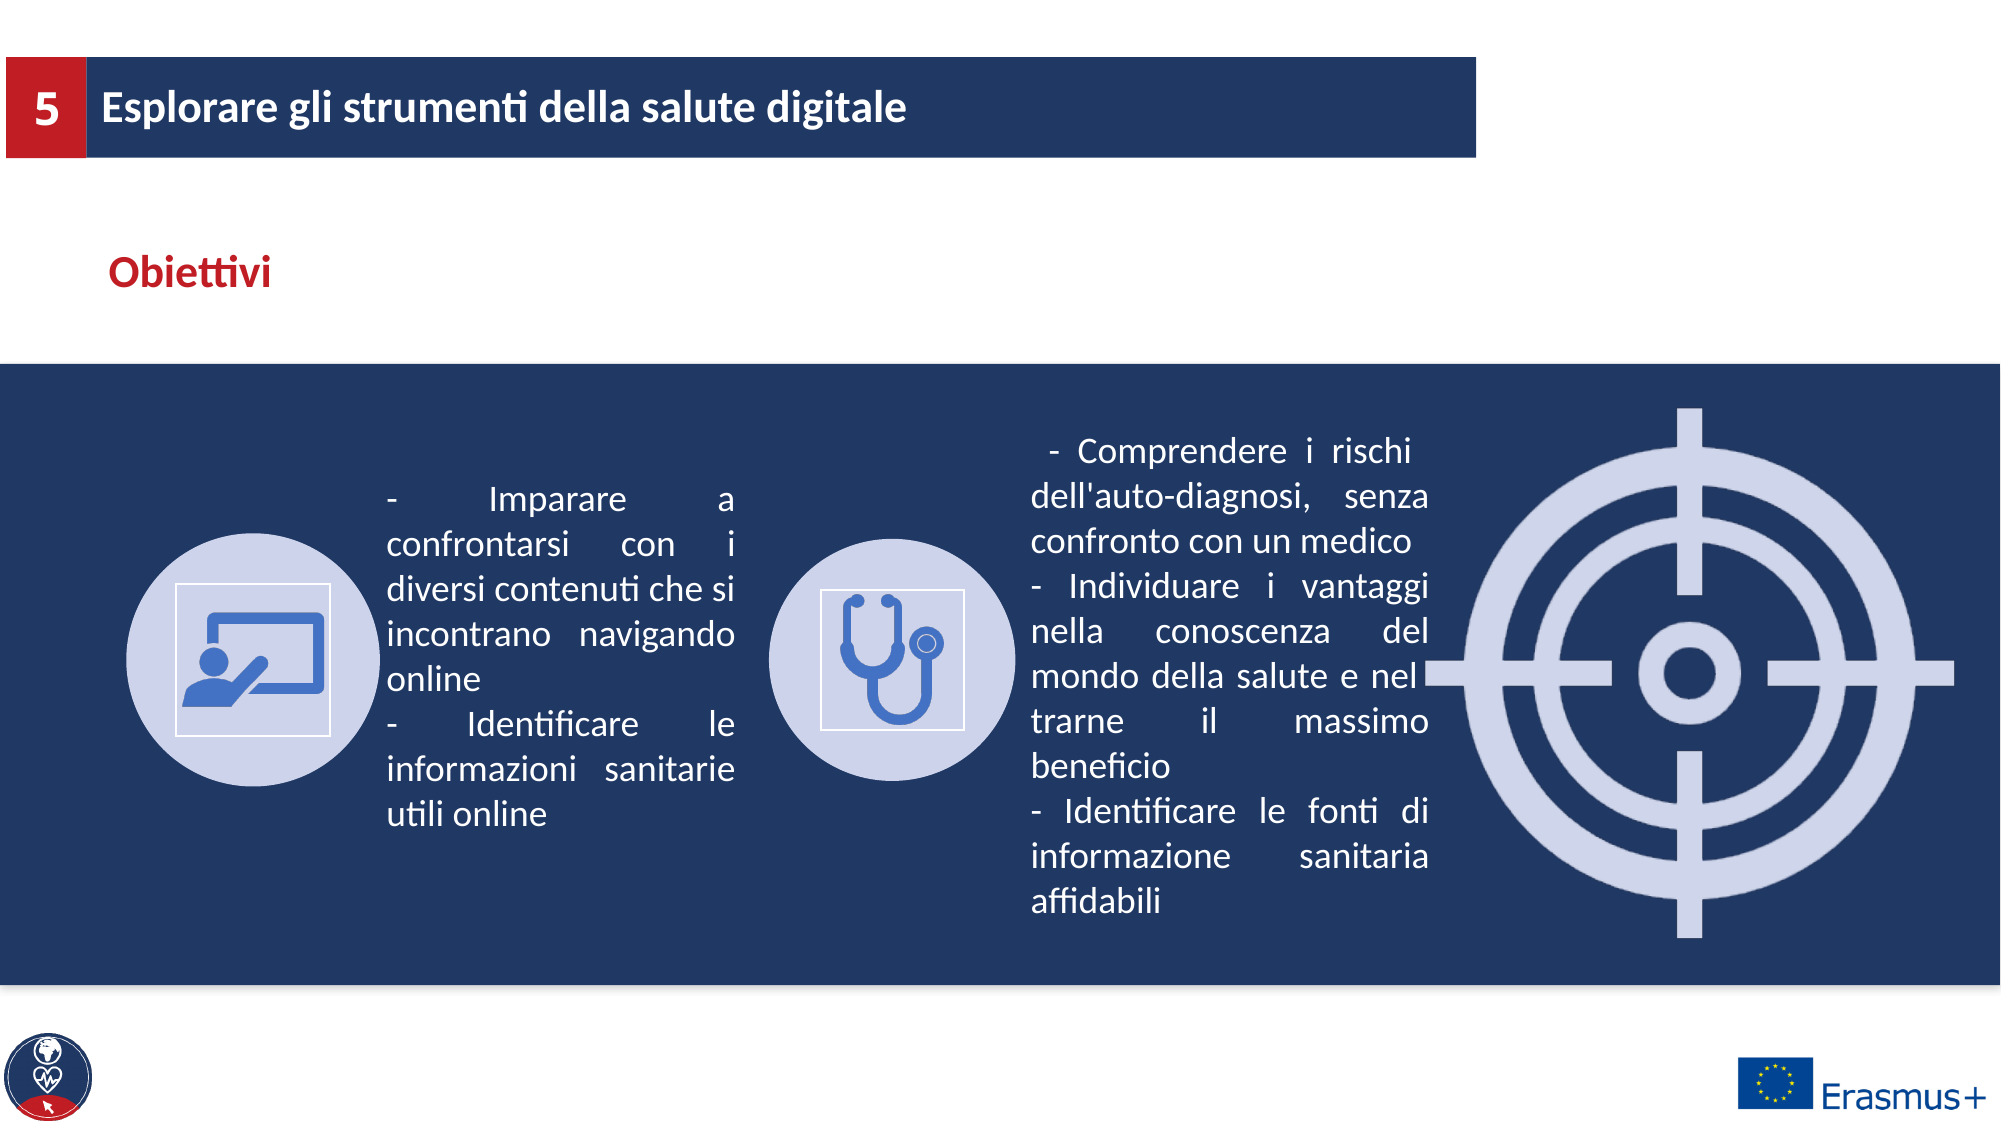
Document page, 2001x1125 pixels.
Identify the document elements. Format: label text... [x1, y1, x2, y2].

title Obiettivi [93, 221, 1819, 324]
text_box Esplorare gli strumenti della salute digitale [86, 57, 1477, 158]
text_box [125, 533, 1374, 788]
text_box 5 [19, 71, 87, 142]
text_box [6, 57, 87, 159]
picture [1723, 1042, 2000, 1124]
picture [4, 1033, 92, 1121]
picture [1379, 362, 2000, 984]
